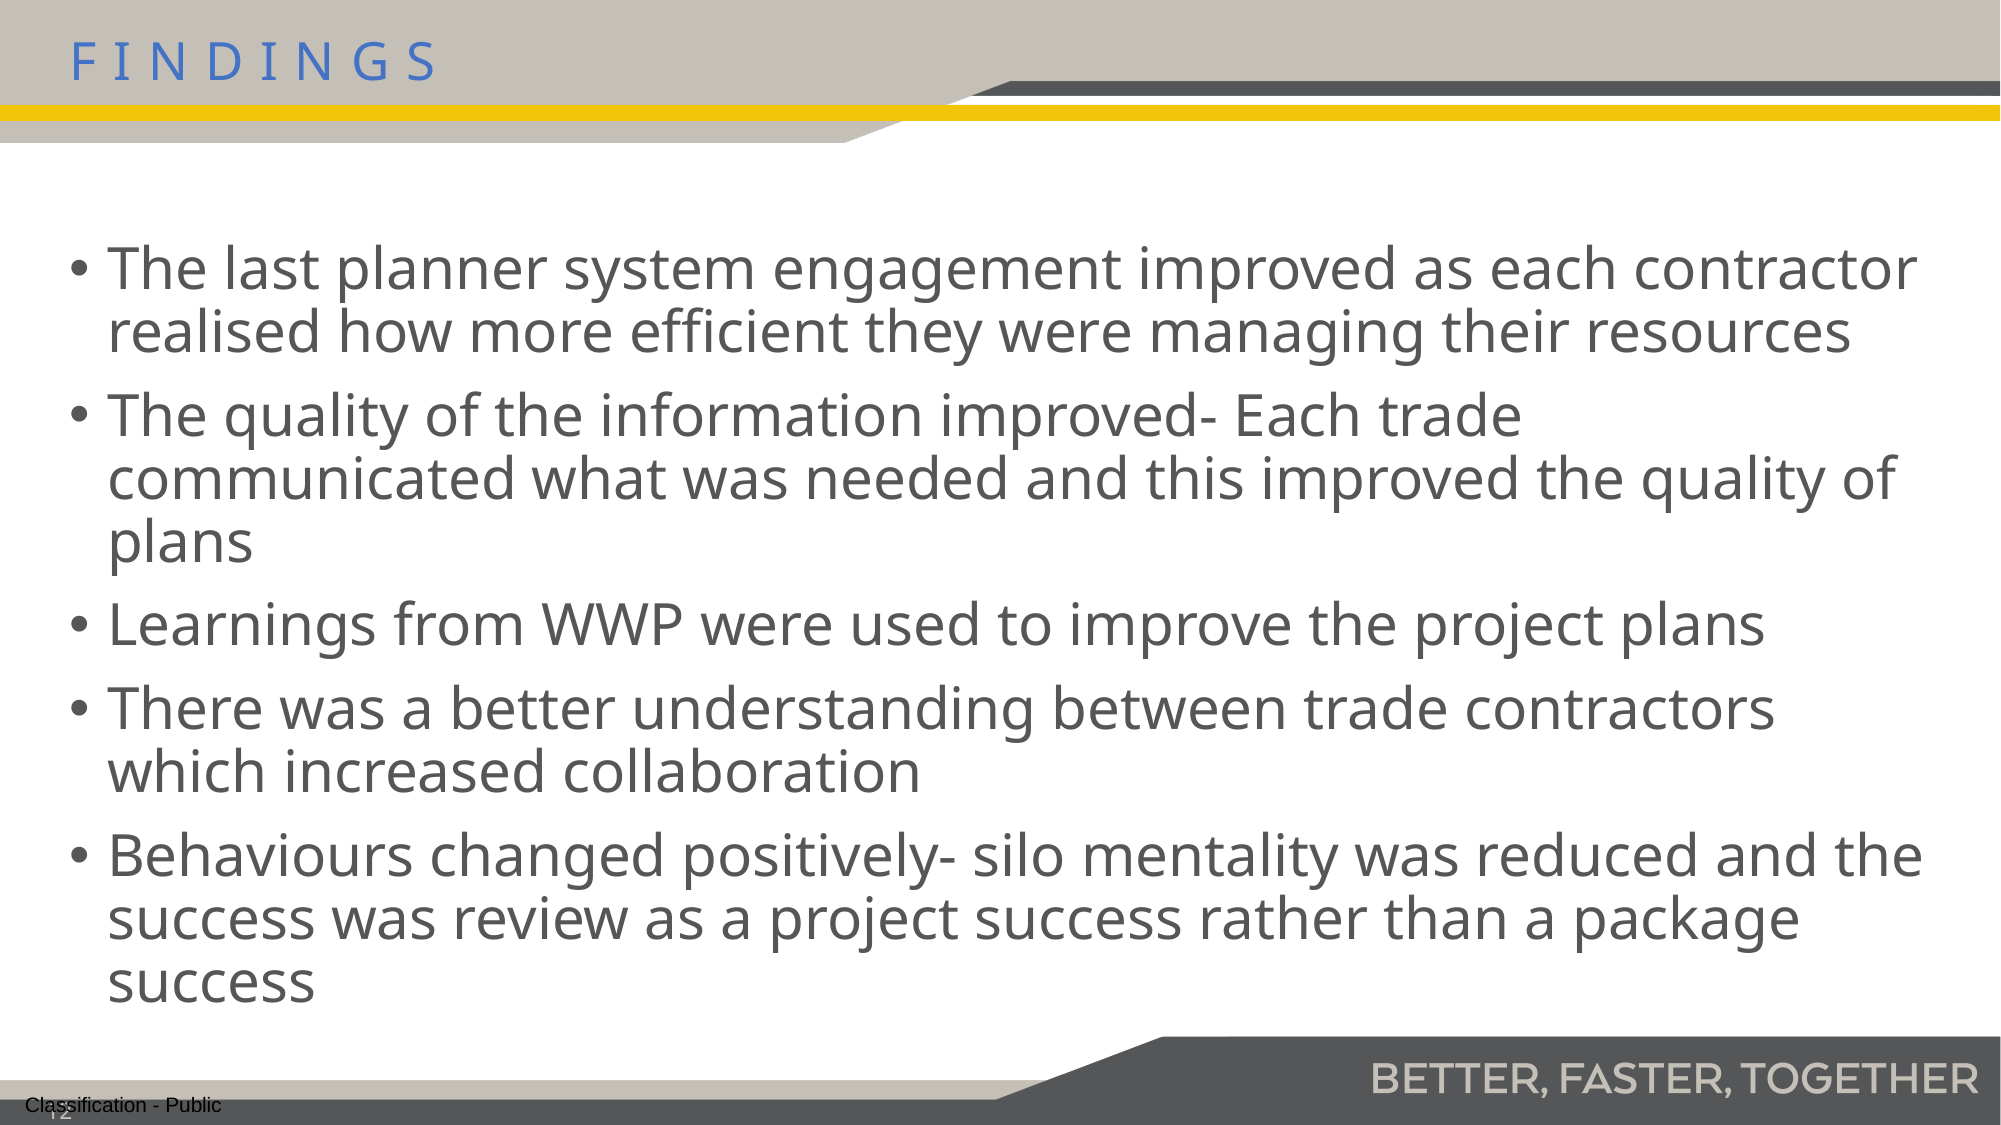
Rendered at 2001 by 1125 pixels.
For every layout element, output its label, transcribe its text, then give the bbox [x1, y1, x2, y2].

list The last planner system engagement improved as each contractor realised how more efficient they were managing their resources The quality of the information improved- Each trade communicated what was needed and this improved the quality of plans Learnings from WWP were used to improve the project plans There was a better understanding between trade contractors which increased collaboration Behaviours changed positively- silo mentality was reduced and the success was review as a project success rather than a package success [54, 231, 1945, 1067]
picture [0, 0, 2001, 152]
picture [0, 1030, 2001, 1125]
list Findings [54, 26, 969, 138]
